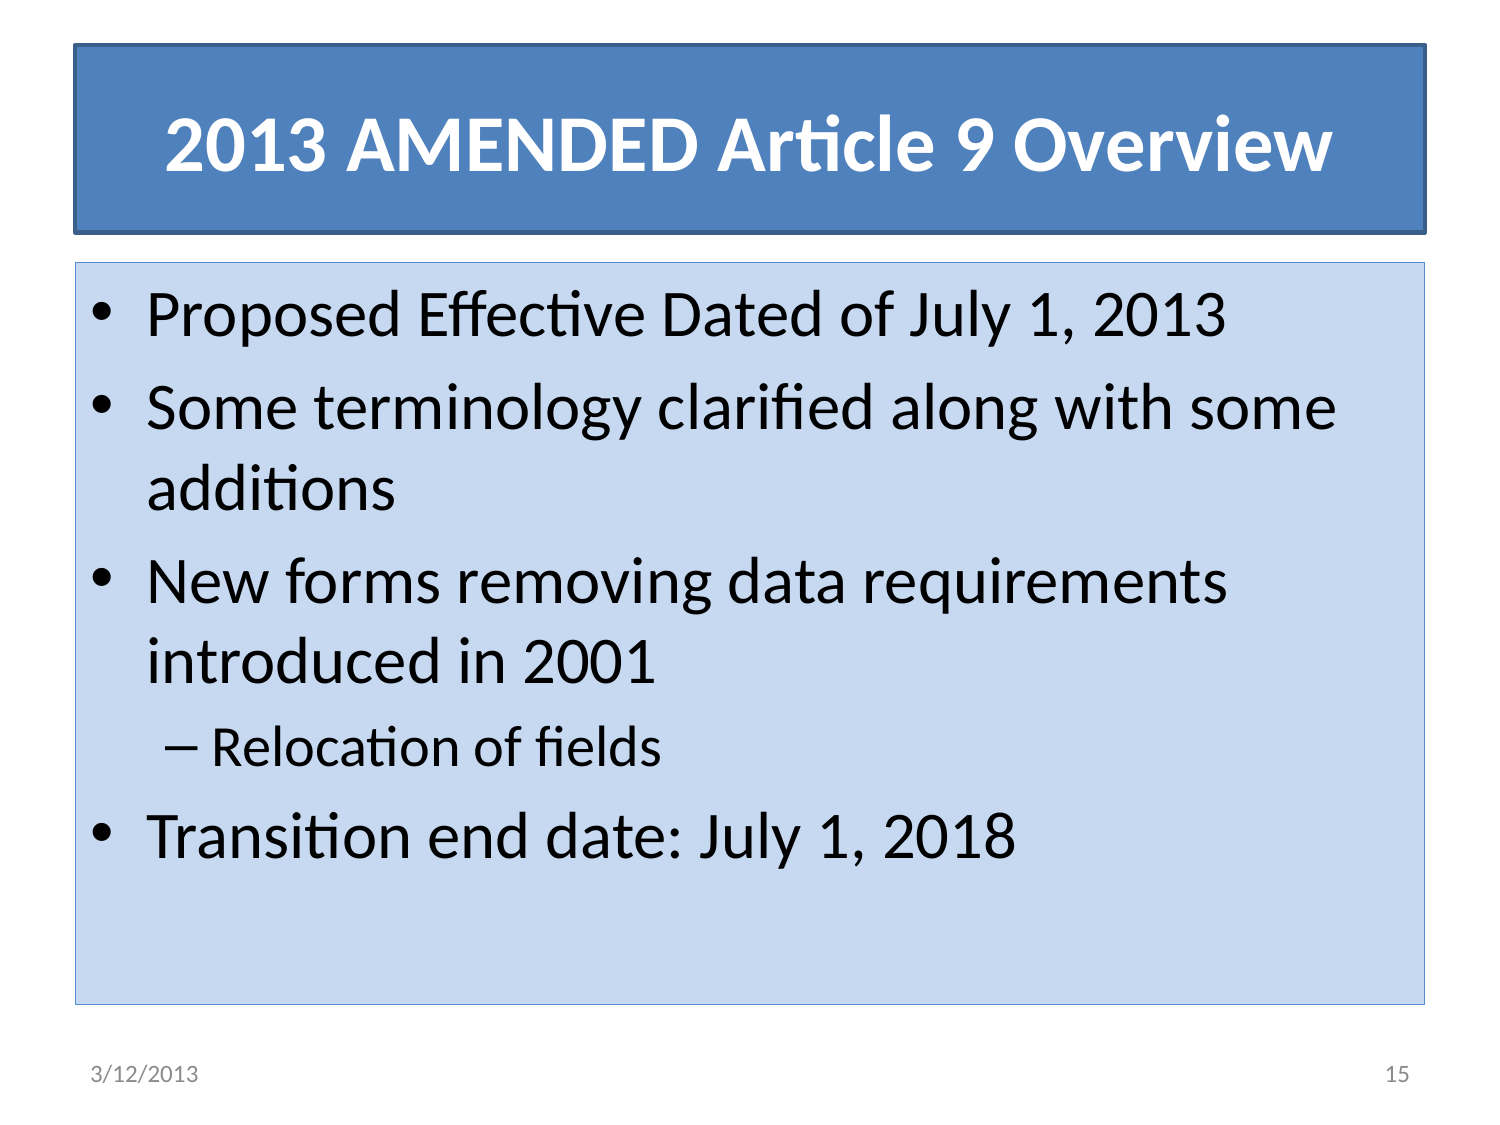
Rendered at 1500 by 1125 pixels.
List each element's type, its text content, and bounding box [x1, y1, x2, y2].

slide_number 15 [1074, 1042, 1425, 1103]
title 2013 AMENDED Article 9 Overview [73, 43, 1427, 235]
list Proposed Effective Dated of July 1, 2013 Some terminology clarified along with some additions New forms removing data requirements introduced in 2001 Relocation of fields Transition end date: July 1, 2018 [75, 262, 1425, 1005]
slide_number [75, 1042, 425, 1103]
